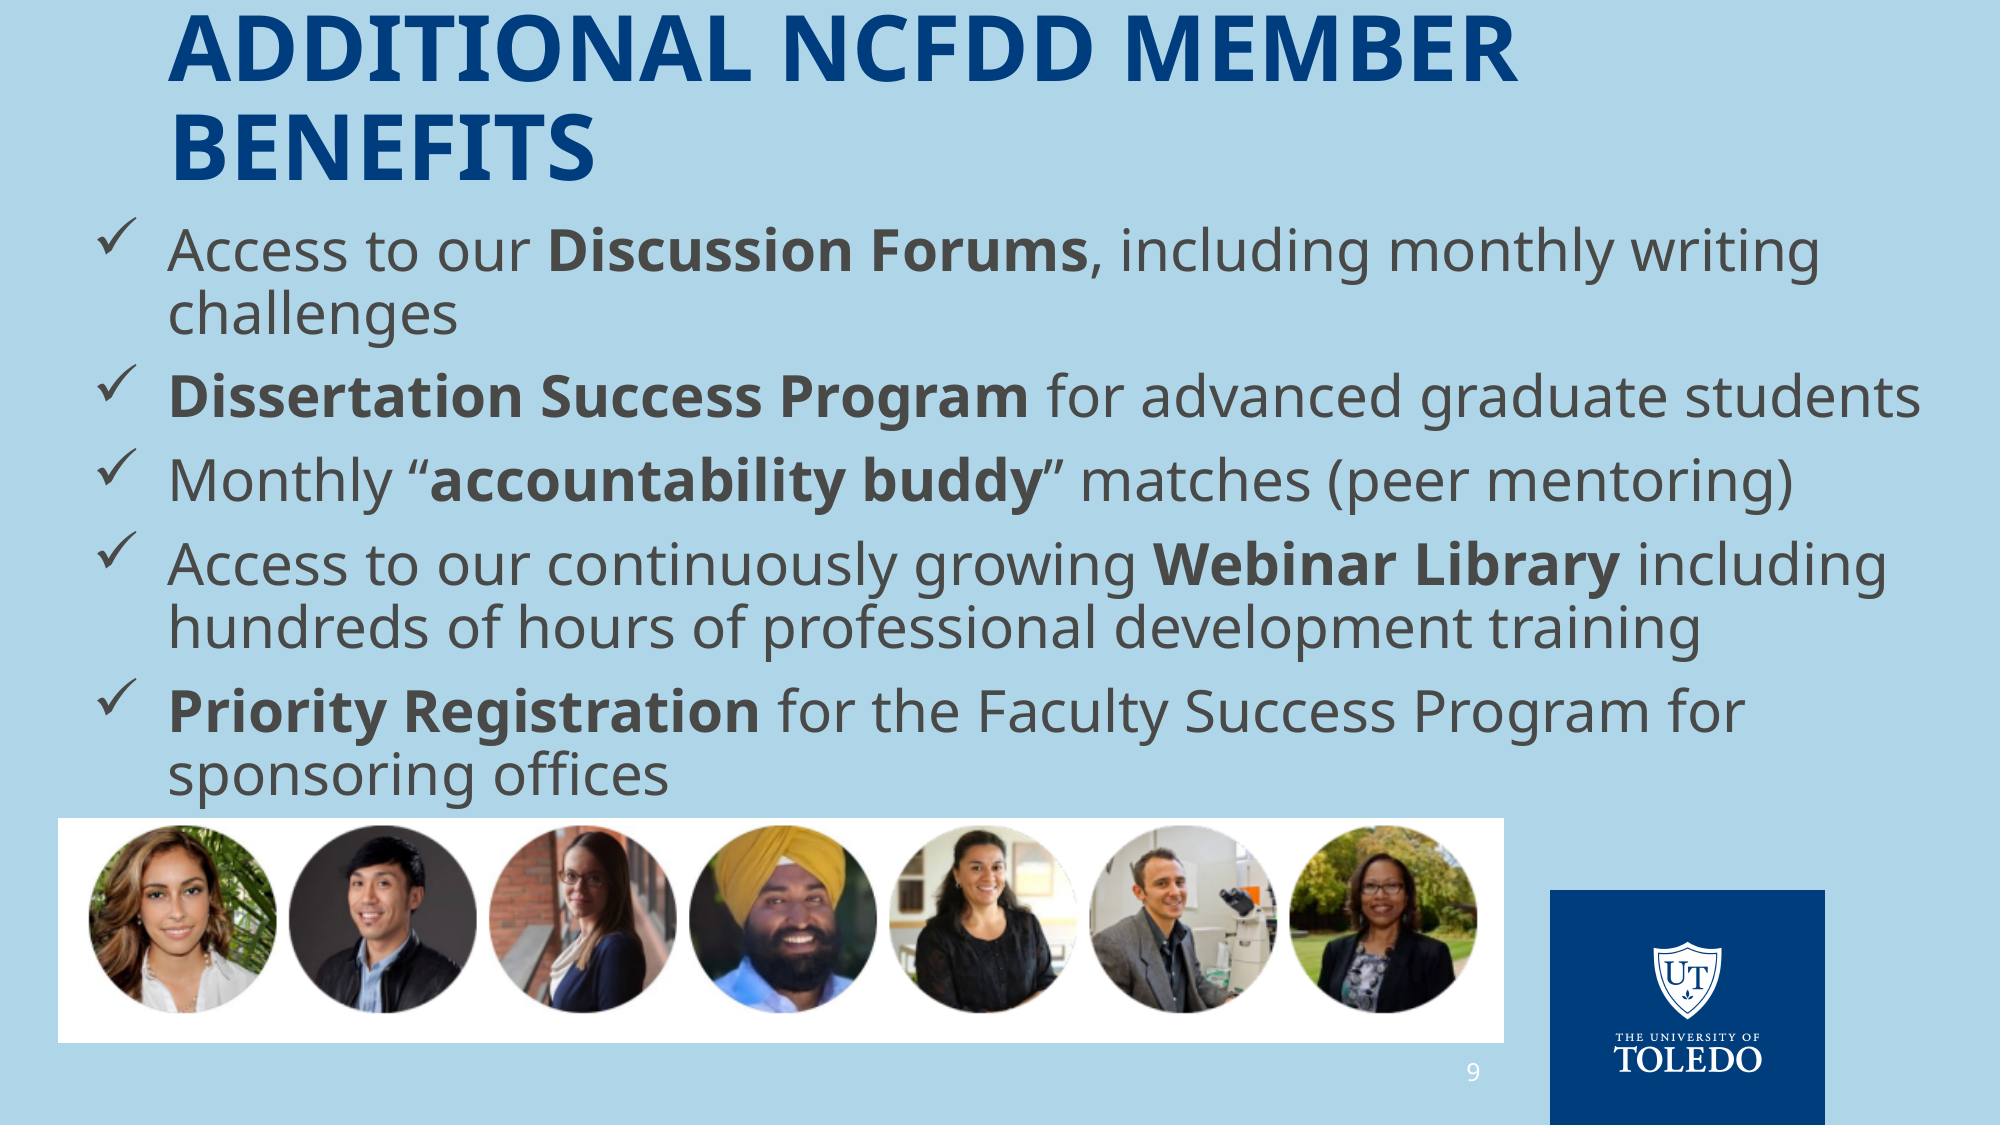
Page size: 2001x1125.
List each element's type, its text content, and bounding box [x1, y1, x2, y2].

title Additional NCFDD Member Benefits [168, 61, 1894, 201]
picture [1550, 957, 1825, 1125]
picture [58, 817, 1504, 1044]
list Access to our Discussion Forums, including monthly writing challenges Dissertation Success Program for advanced graduate students Monthly “accountability buddy” matches (peer mentoring) Access to our continuously growing Webinar Library including hundreds of hours of professional development training Priority Registration for the Faculty Success Program for sponsoring offices [92, 220, 1961, 957]
slide_number 9 [1030, 1044, 1481, 1103]
